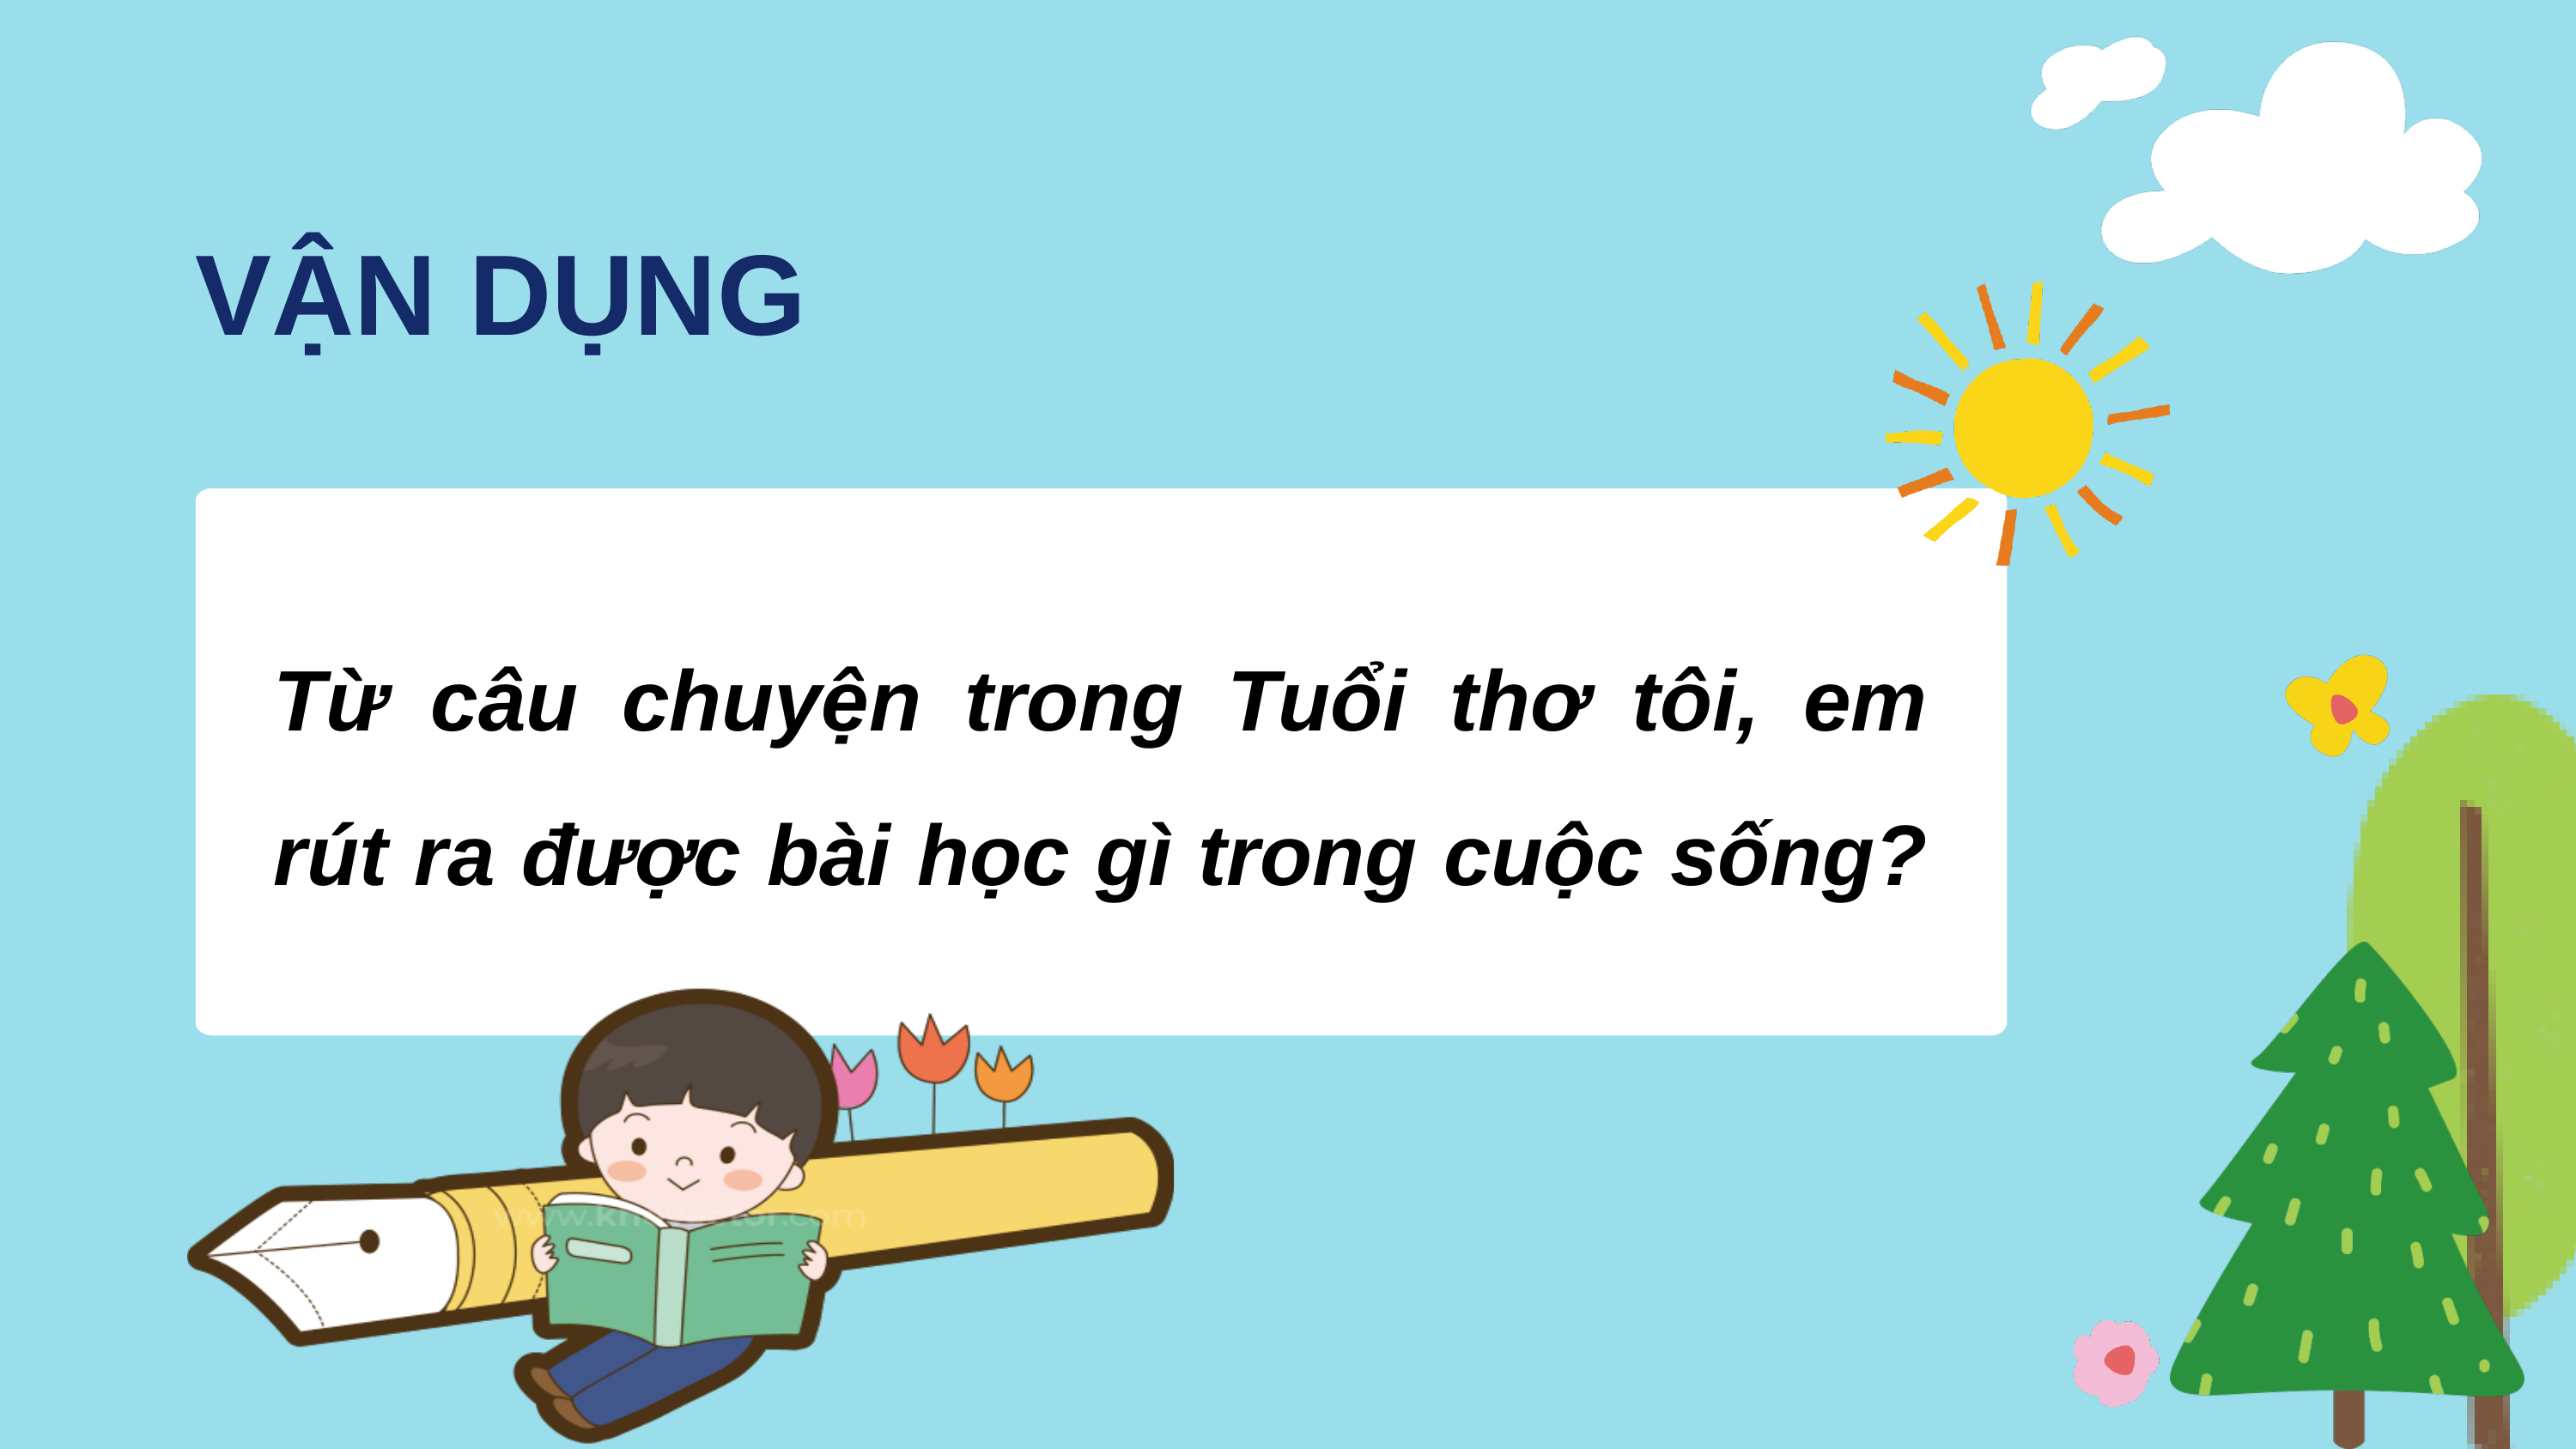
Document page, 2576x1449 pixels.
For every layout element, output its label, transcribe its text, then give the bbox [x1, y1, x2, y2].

picture [185, 976, 1175, 1449]
text_box VẬN DỤNG [195, 169, 859, 359]
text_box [195, 488, 2008, 1036]
picture [2169, 621, 2576, 1449]
picture [1885, 281, 2171, 566]
picture [2068, 1315, 2160, 1409]
picture [1988, 22, 2482, 280]
